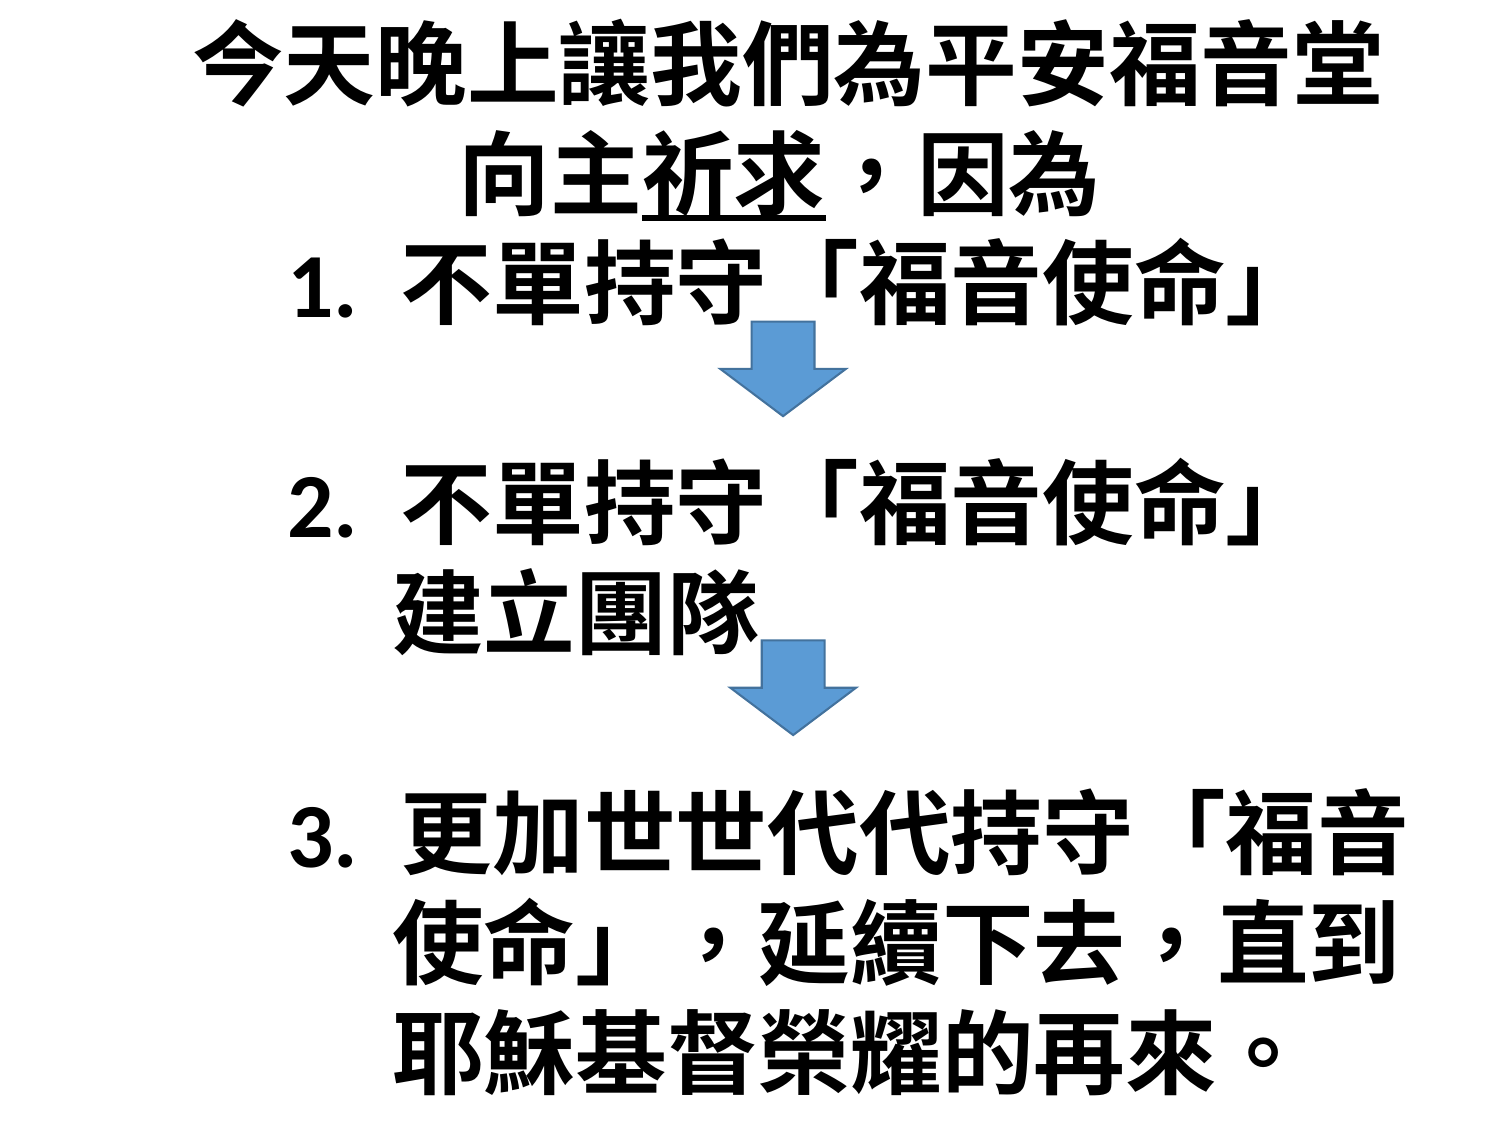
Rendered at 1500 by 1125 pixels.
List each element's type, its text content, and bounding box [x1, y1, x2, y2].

text_box 今天晚上讓我們為平安福音堂向主祈求，因為 1. 不單持守「福音使命」 2. 不單持守「福音使命」 建立團隊 3. 更加世世代代持守「福音 使命」，延續下去，直到 耶穌基督榮耀的再來。 [127, 0, 1433, 1114]
text_box [727, 639, 860, 737]
text_box [717, 320, 849, 418]
